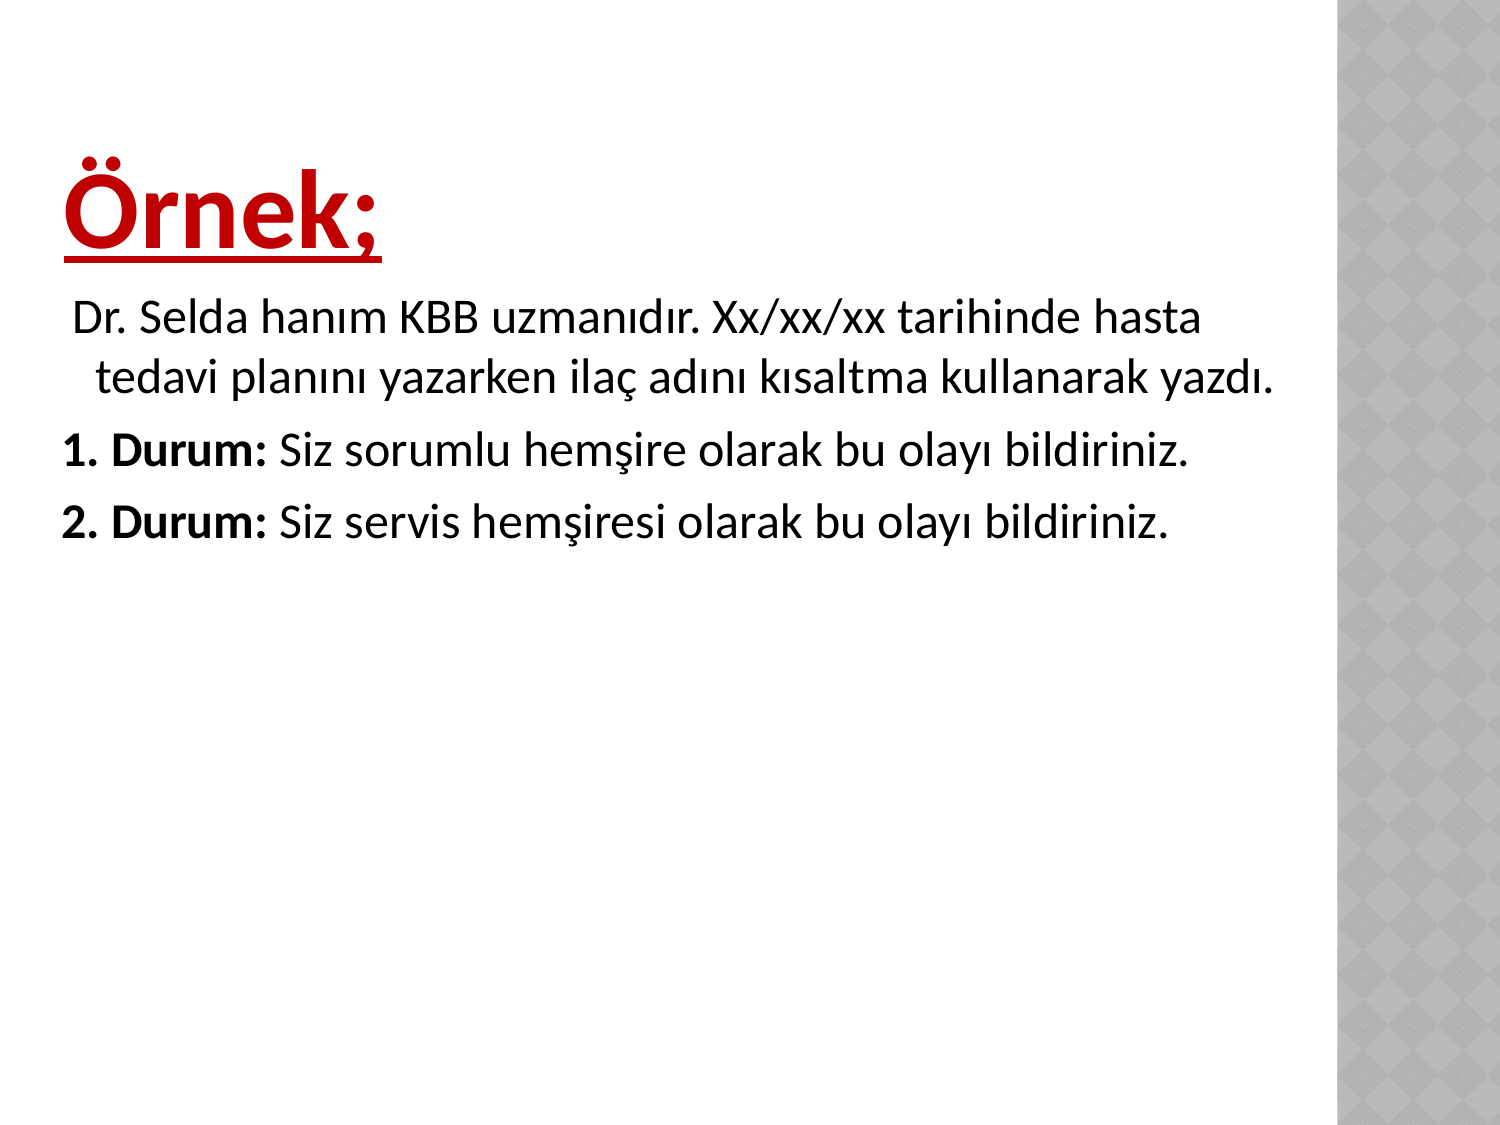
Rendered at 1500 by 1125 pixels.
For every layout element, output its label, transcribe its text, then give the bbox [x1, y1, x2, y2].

list Örnek; Dr. Selda hanım KBB uzmanıdır. Xx/xx/xx tarihinde hasta tedavi planını yazarken ilaç adını kısaltma kullanarak yazdı. 1. Durum: Siz sorumlu hemşire olarak bu olayı bildiriniz. 2. Durum: Siz servis hemşiresi olarak bu olayı bildiriniz. [35, 128, 1317, 1043]
